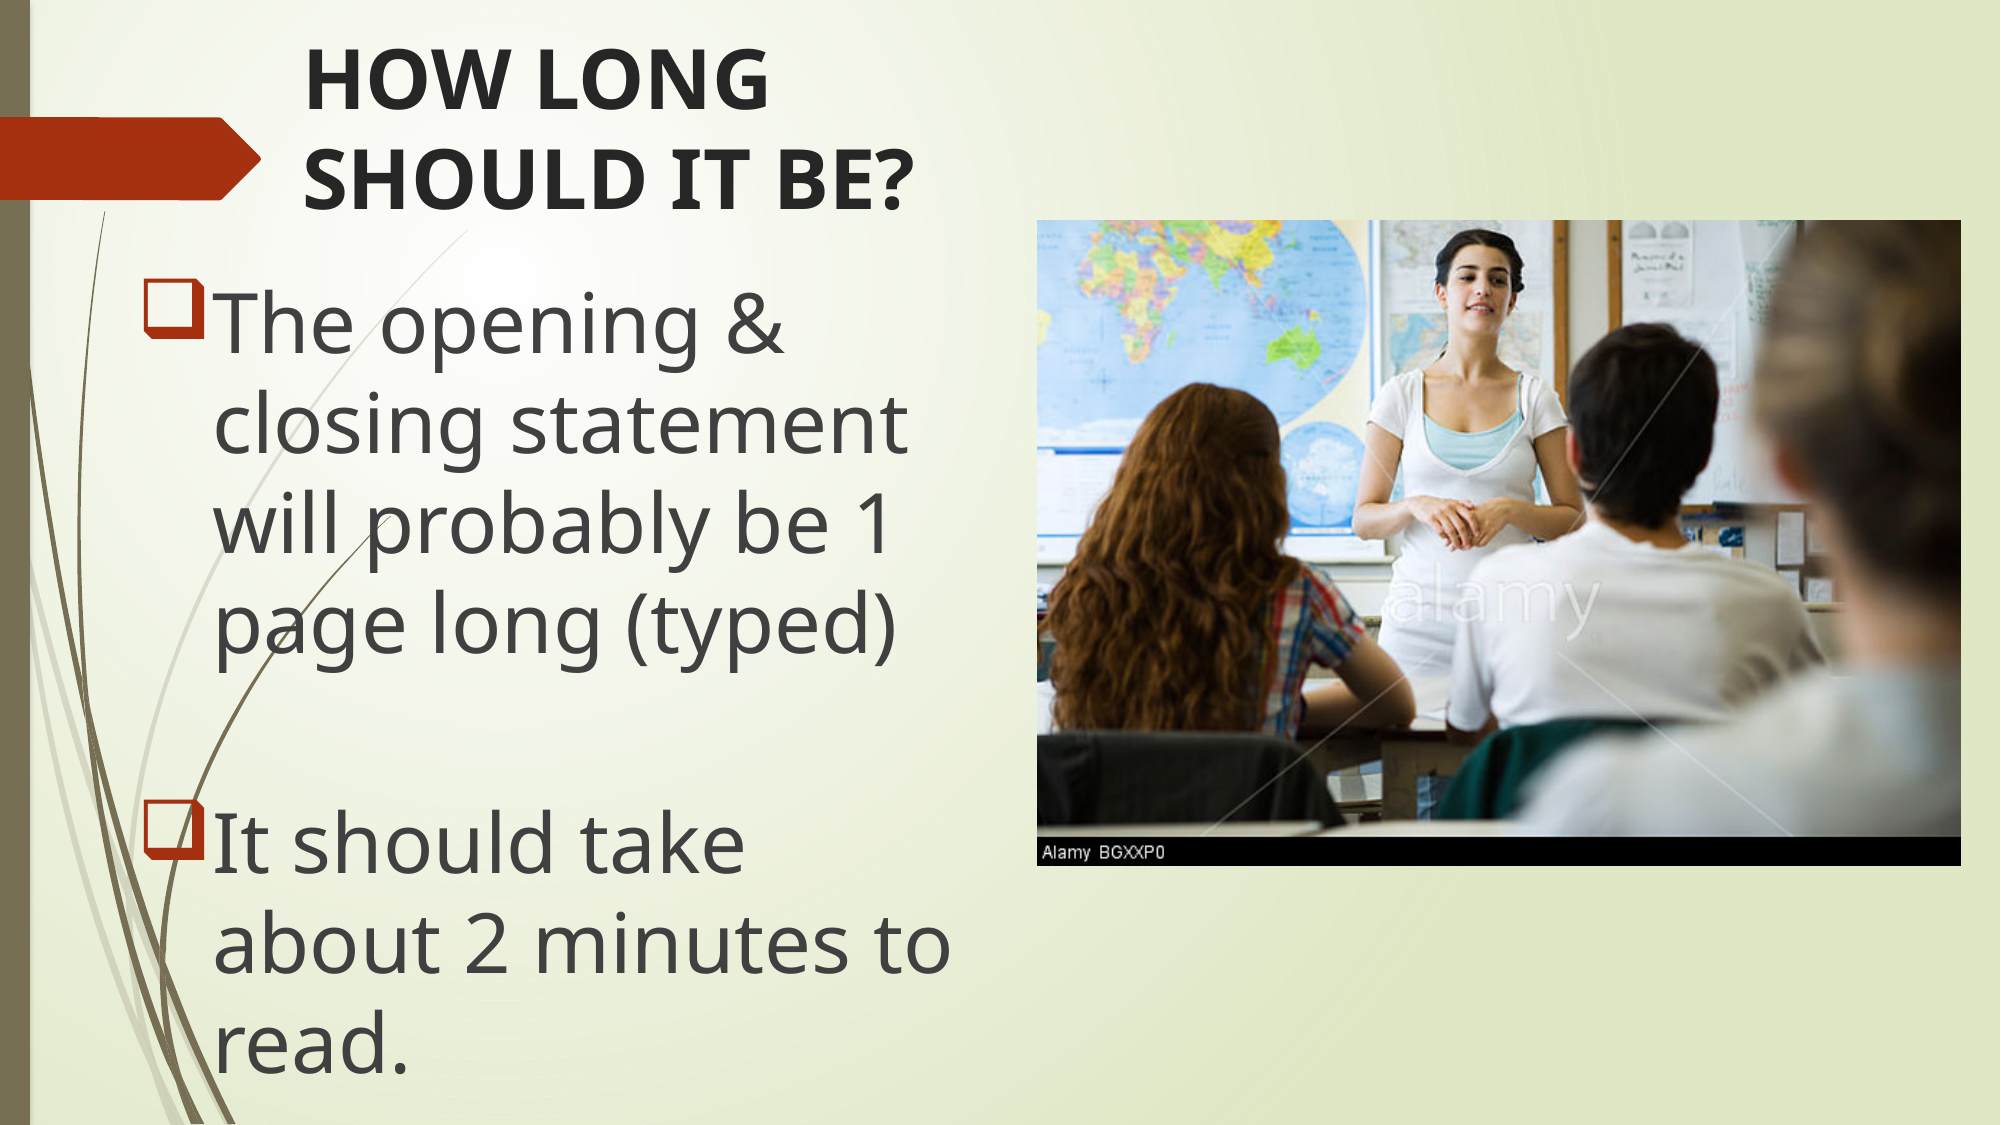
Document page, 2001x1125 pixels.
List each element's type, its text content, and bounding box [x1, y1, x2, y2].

list The opening & closing statement will probably be 1 page long (typed) It should take about 2 minutes to read. [122, 262, 1000, 1088]
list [1036, 220, 1962, 866]
title HOW LONG SHOULD IT BE? [287, 73, 1000, 234]
